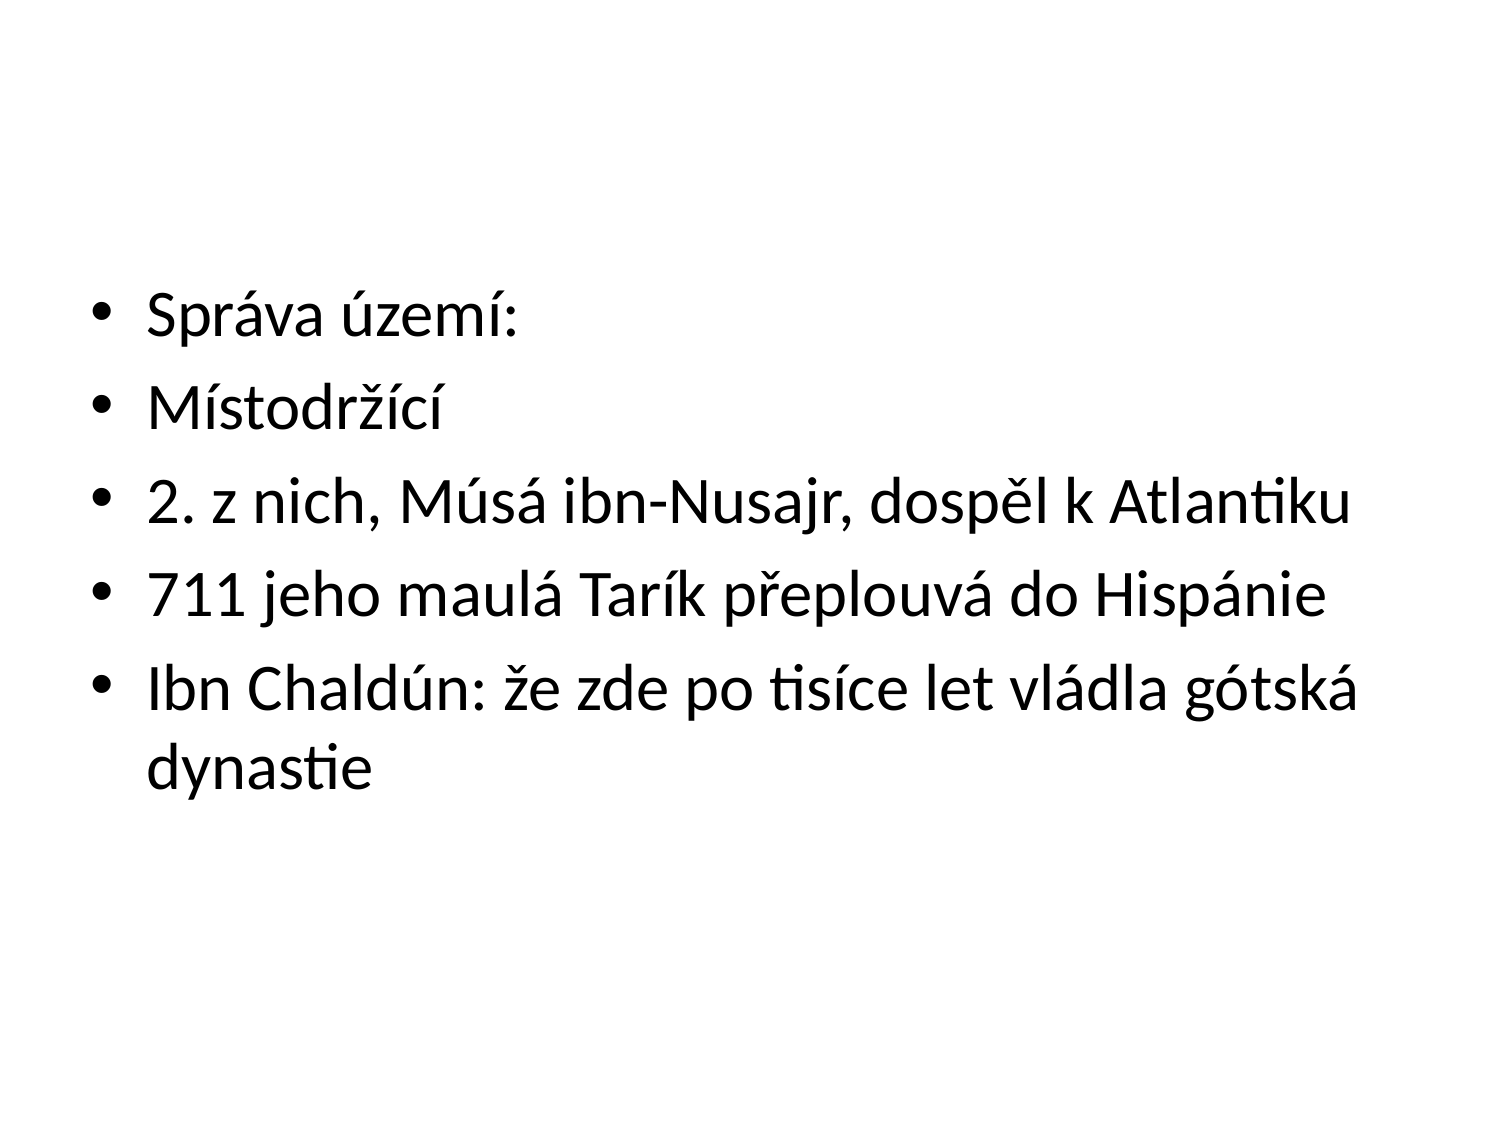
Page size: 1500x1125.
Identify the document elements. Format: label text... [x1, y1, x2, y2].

list Správa území: Místodržící 2. z nich, Músá ibn-Nusajr, dospěl k Atlantiku 711 jeho maulá Tarík přeplouvá do Hispánie Ibn Chaldún: že zde po tisíce let vládla gótská dynastie [75, 262, 1425, 1005]
